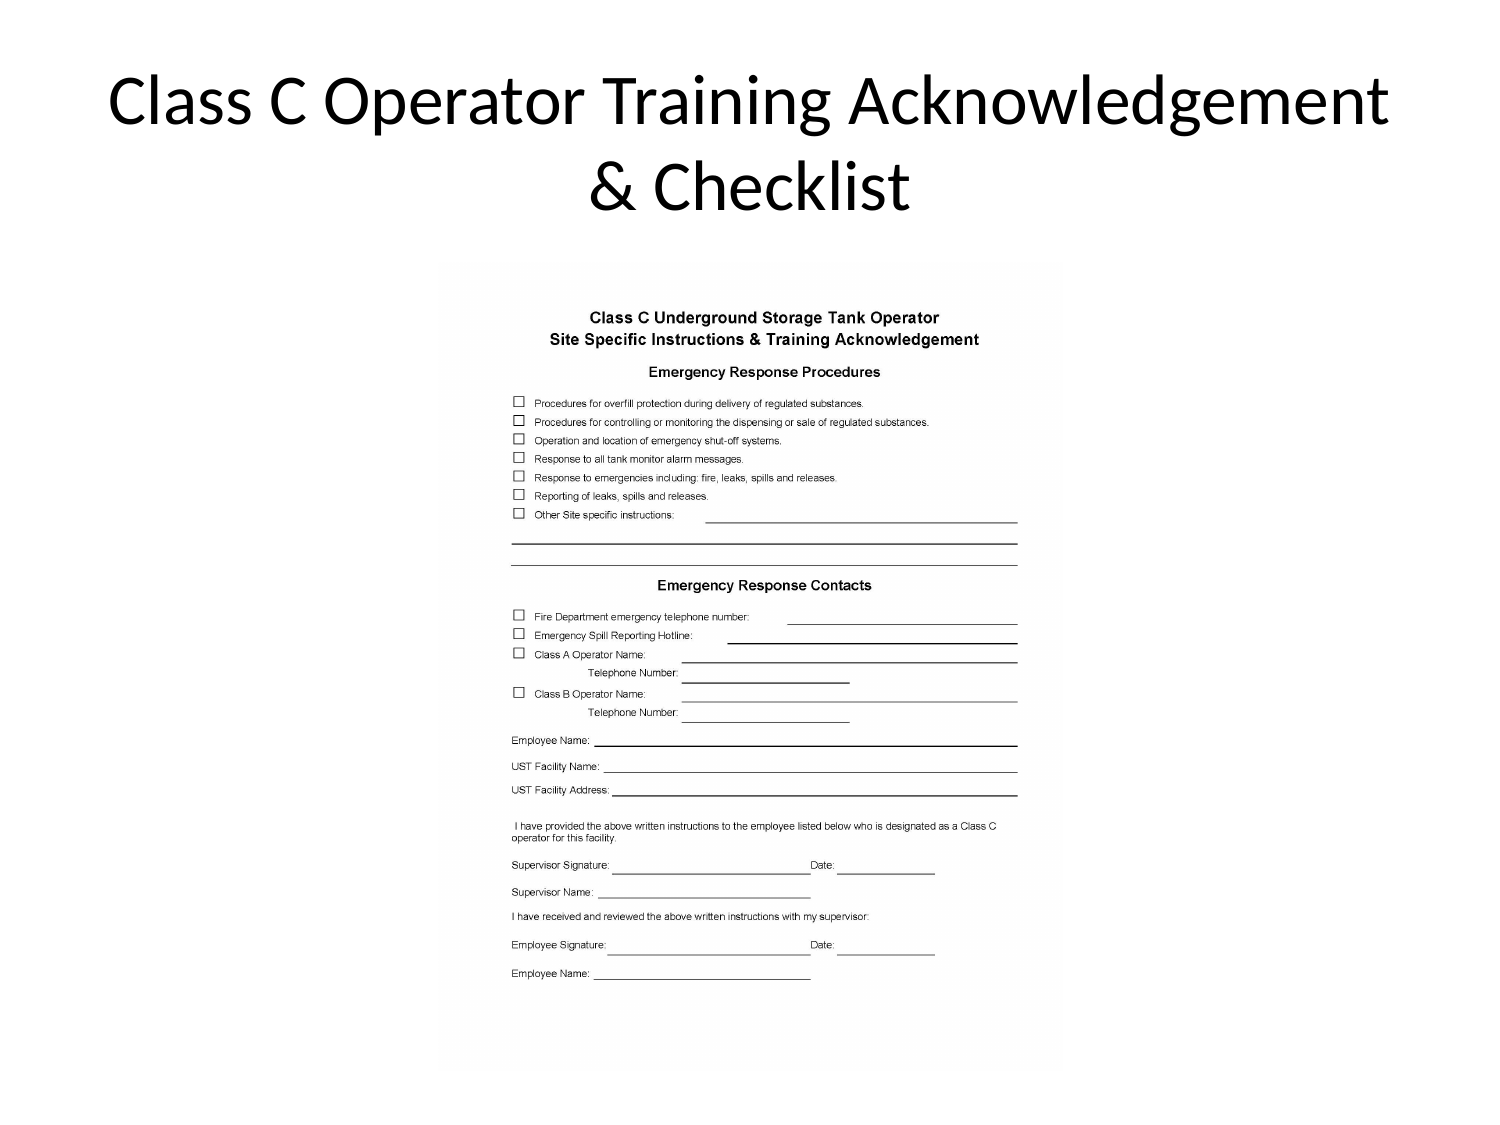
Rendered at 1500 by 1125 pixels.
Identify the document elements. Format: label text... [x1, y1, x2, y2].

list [437, 262, 1063, 1071]
title Class C Operator Training Acknowledgement & Checklist [75, 45, 1425, 233]
